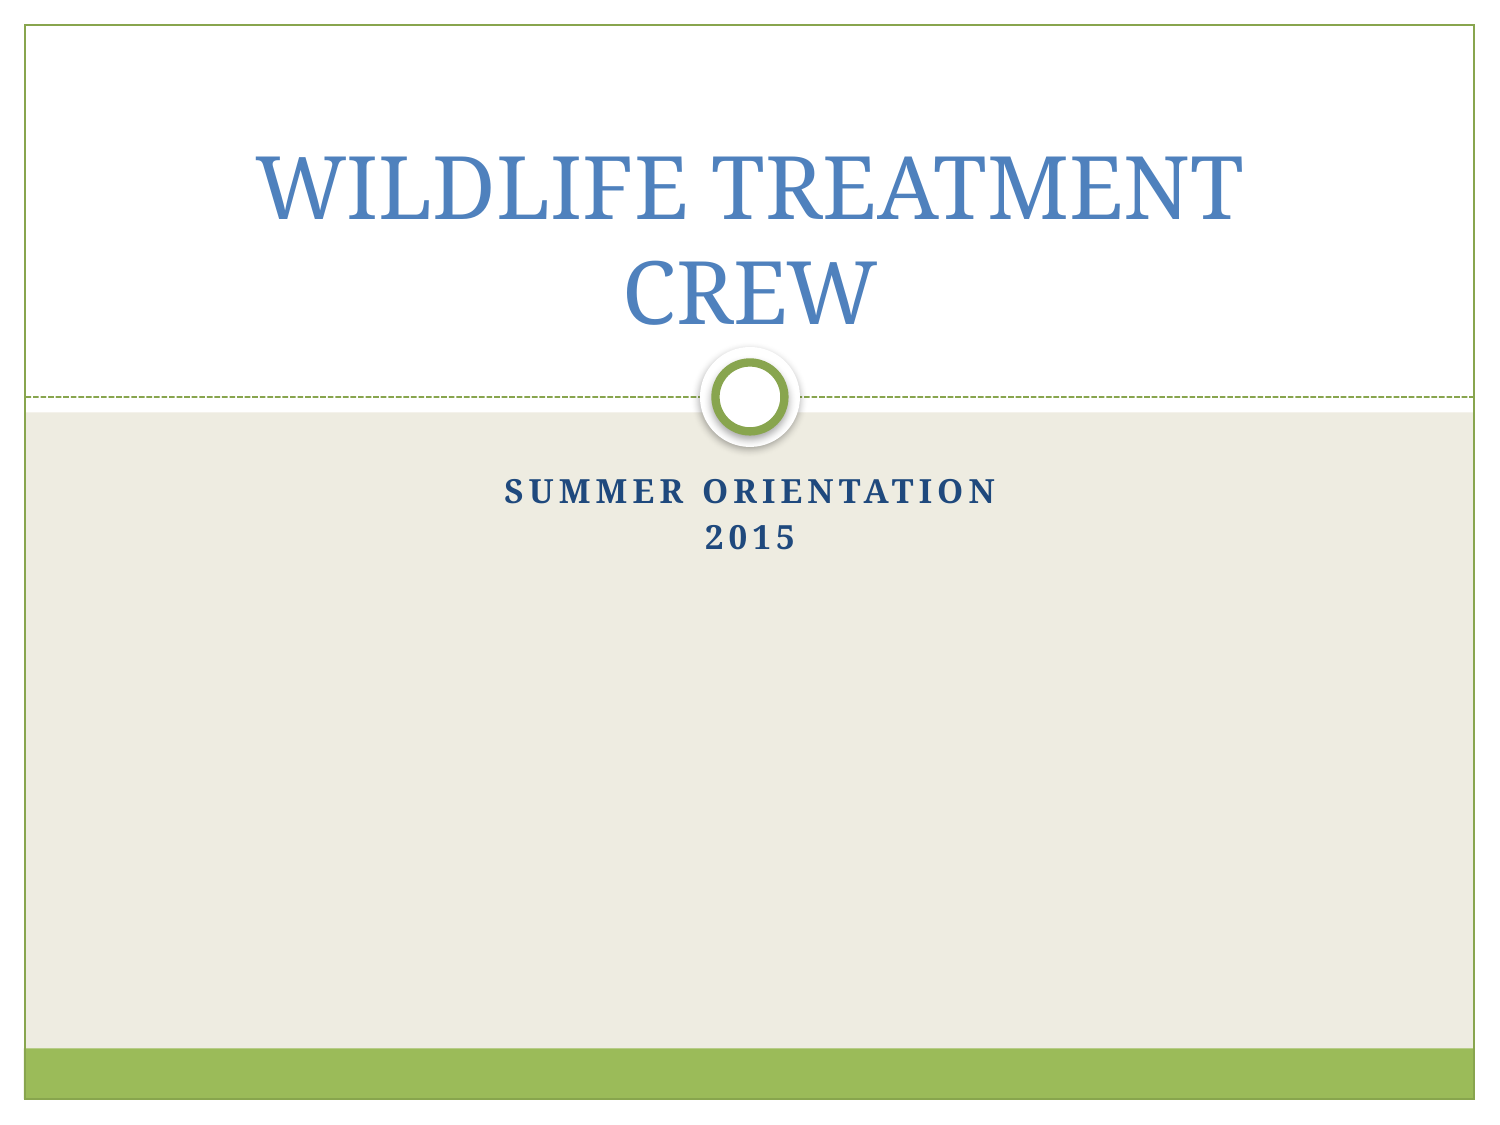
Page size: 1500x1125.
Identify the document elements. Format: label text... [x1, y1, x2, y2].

subtitle Summer Orientation 2015 [225, 462, 1275, 750]
title WILDLIFE TREATMENT CREW [112, 62, 1388, 350]
